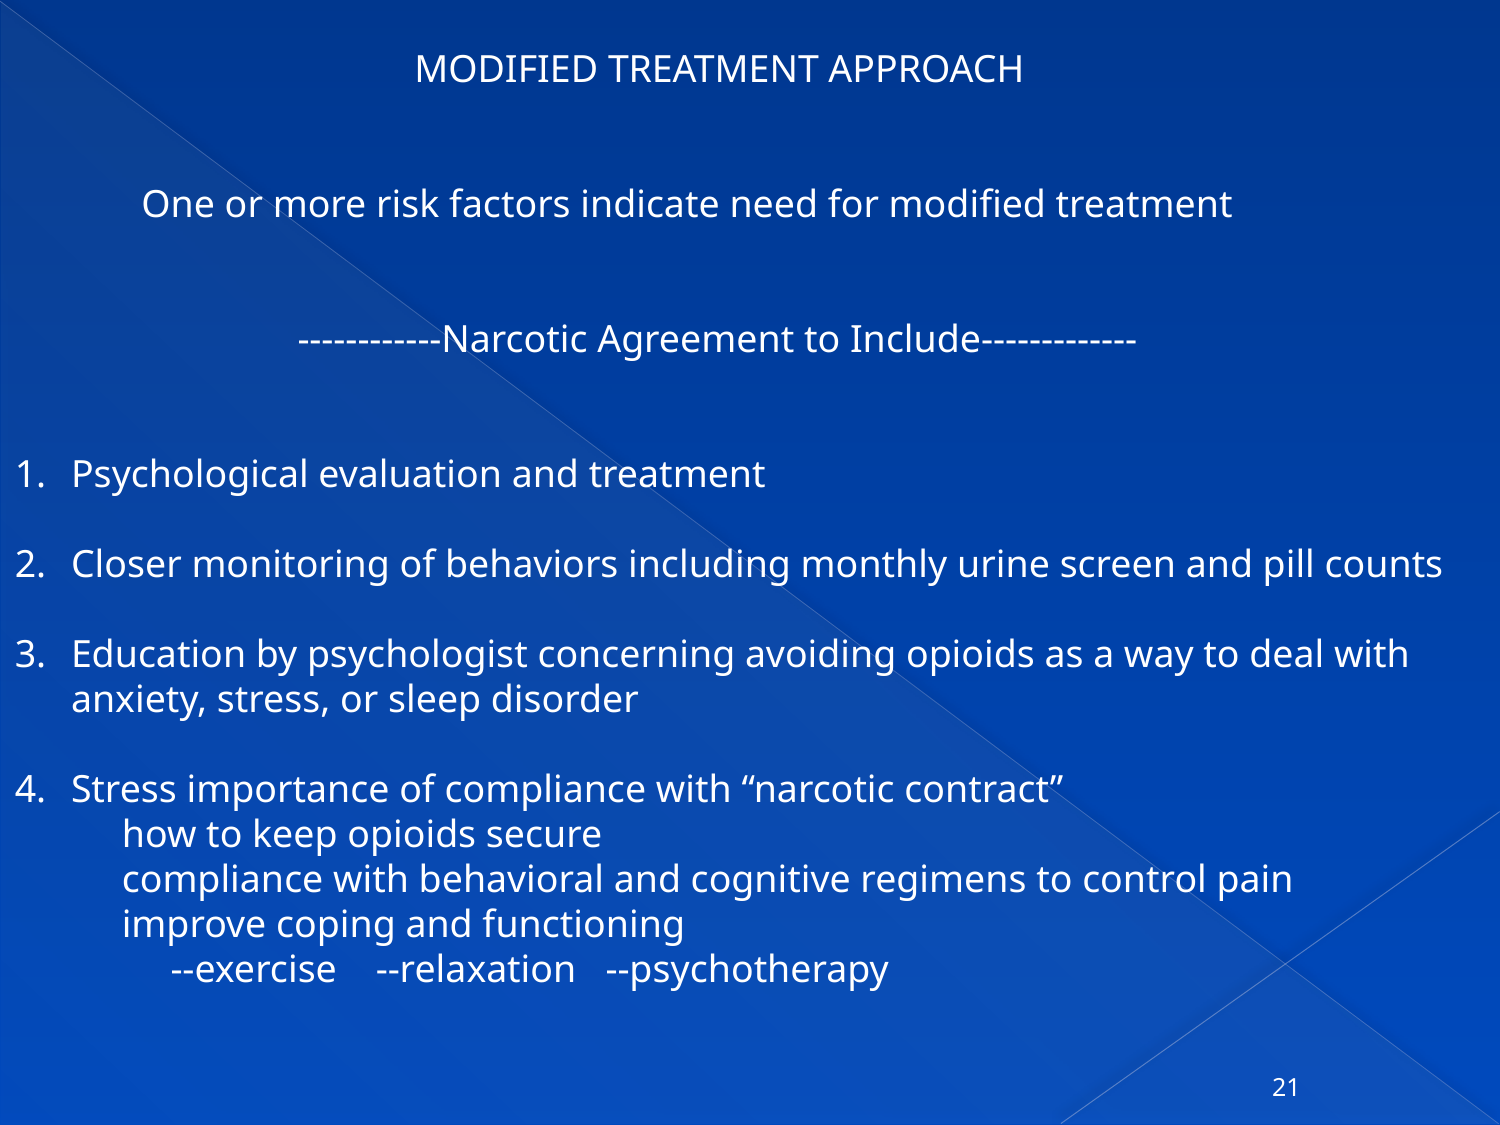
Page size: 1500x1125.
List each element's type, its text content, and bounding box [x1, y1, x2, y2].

text_box MODIFIED TREATMENT APPROACH One or more risk factors indicate need for modified treatment ------------Narcotic Agreement to Include------------- Psychological evaluation and treatment Closer monitoring of behaviors including monthly urine screen and pill counts Education by psychologist concerning avoiding opioids as a way to deal with anxiety, stress, or sleep disorder Stress importance of compliance with “narcotic contract” how to keep opioids secure compliance with behavioral and cognitive regimens to control pain improve coping and functioning --exercise --relaxation --psychotherapy [0, 37, 1500, 998]
slide_number 21 [1245, 1063, 1328, 1113]
